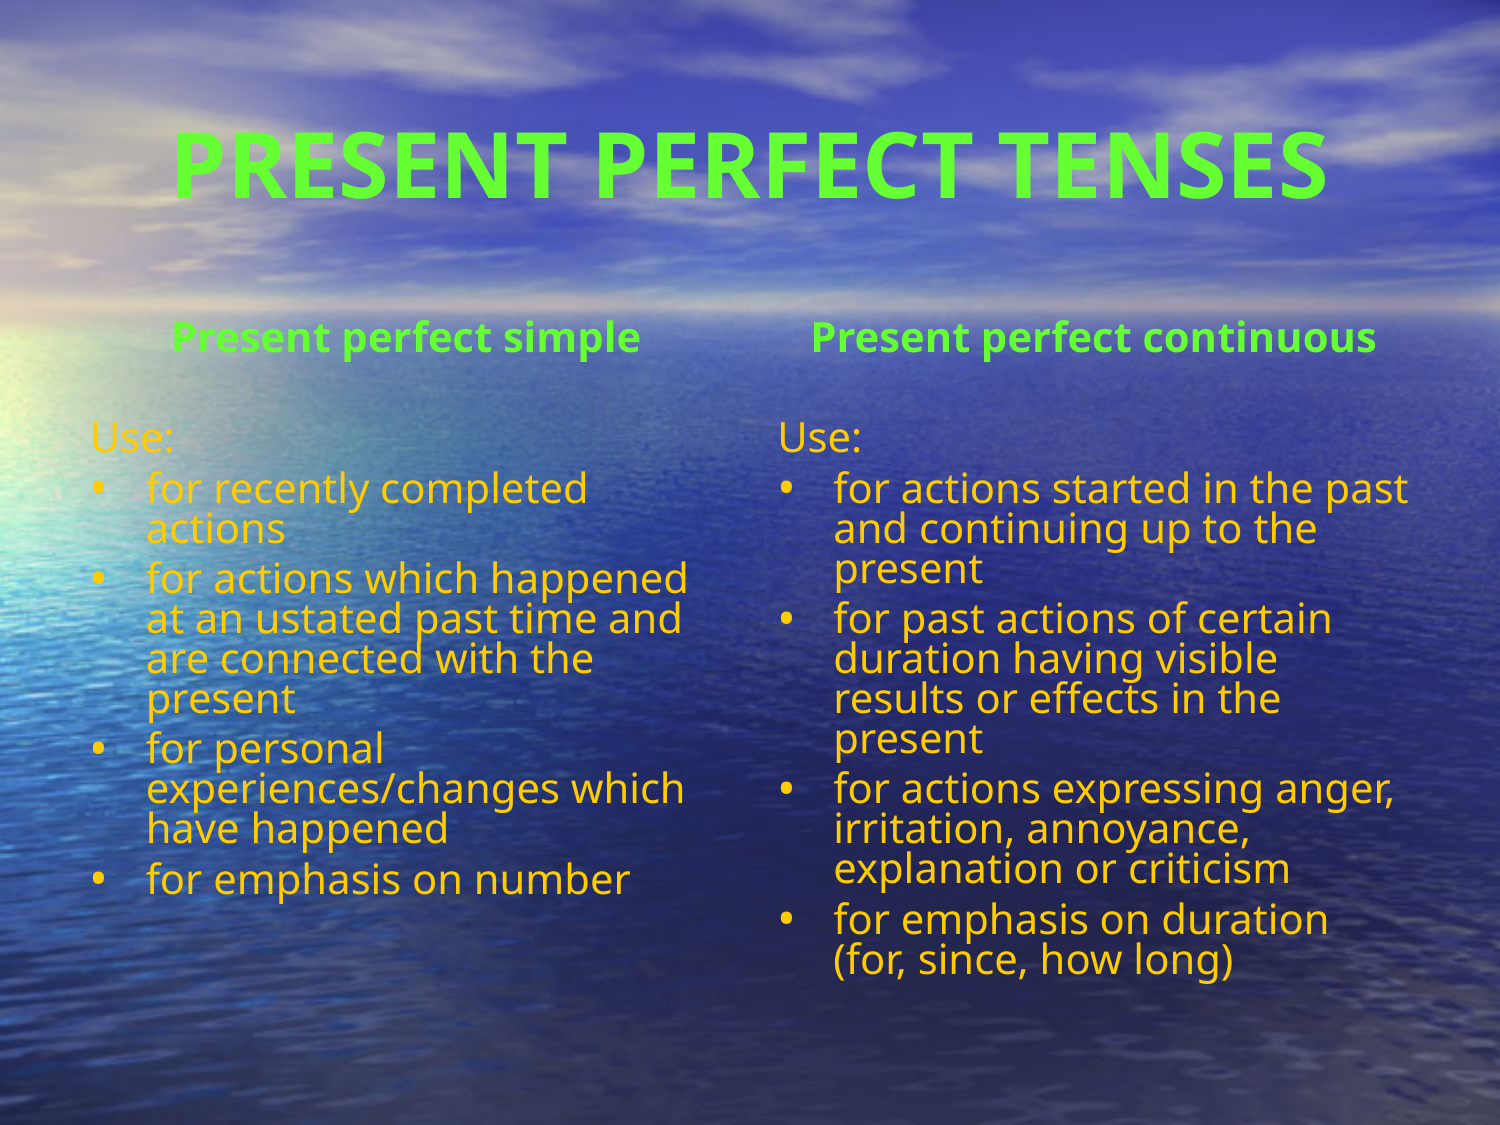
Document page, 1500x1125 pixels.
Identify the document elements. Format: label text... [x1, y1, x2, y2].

picture [0, 0, 1500, 1125]
list Present perfect simple Use: for recently completed actions for actions which happened at an ustated past time and are connected with the present for personal experiences/changes which have happened for emphasis on number [75, 312, 738, 988]
list Present perfect continuous Use: for actions started in the past and continuing up to the present for past actions of certain duration having visible results or effects in the present for actions expressing anger, irritation, annoyance, explanation or criticism for emphasis on duration (for, since, how long)‏ [762, 312, 1425, 988]
title PRESENT PERFECT TENSES [75, 47, 1425, 275]
